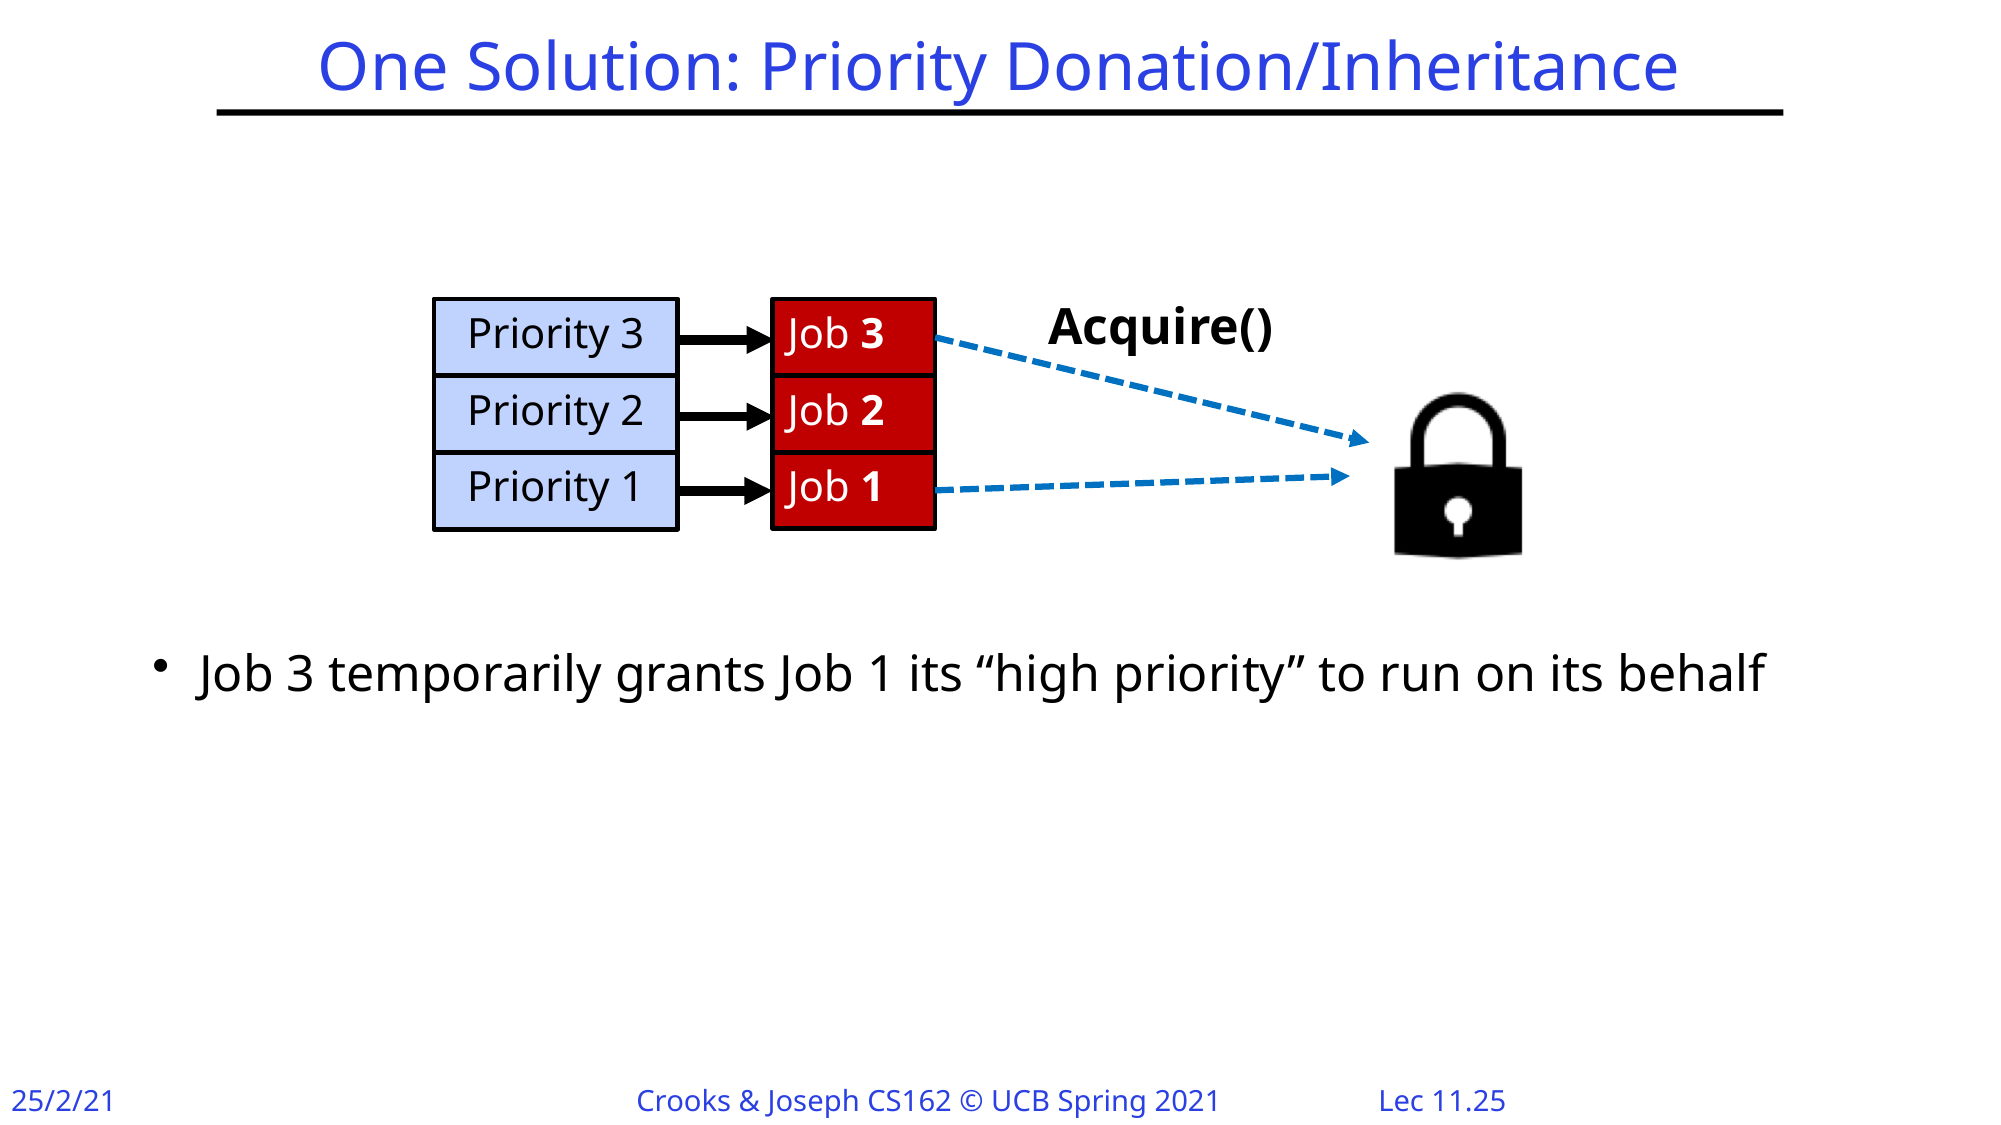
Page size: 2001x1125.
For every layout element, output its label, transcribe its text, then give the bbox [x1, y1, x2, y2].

text_box Priority 2 [433, 375, 678, 452]
text_box Job 1 [772, 453, 936, 529]
text_box Priority 1 [433, 452, 678, 530]
text_box Job 3 [772, 298, 936, 375]
title One Solution: Priority Donation/Inheritance [216, 24, 1784, 113]
list Job 3 temporarily grants Job 1 its “high priority” to run on its behalf [137, 640, 1863, 893]
text_box Priority 3 [433, 298, 678, 375]
text_box Acquire() [1033, 287, 1289, 335]
text_box Job 2 [772, 375, 936, 453]
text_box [934, 475, 1351, 491]
picture [1349, 367, 1567, 585]
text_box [934, 337, 1370, 443]
